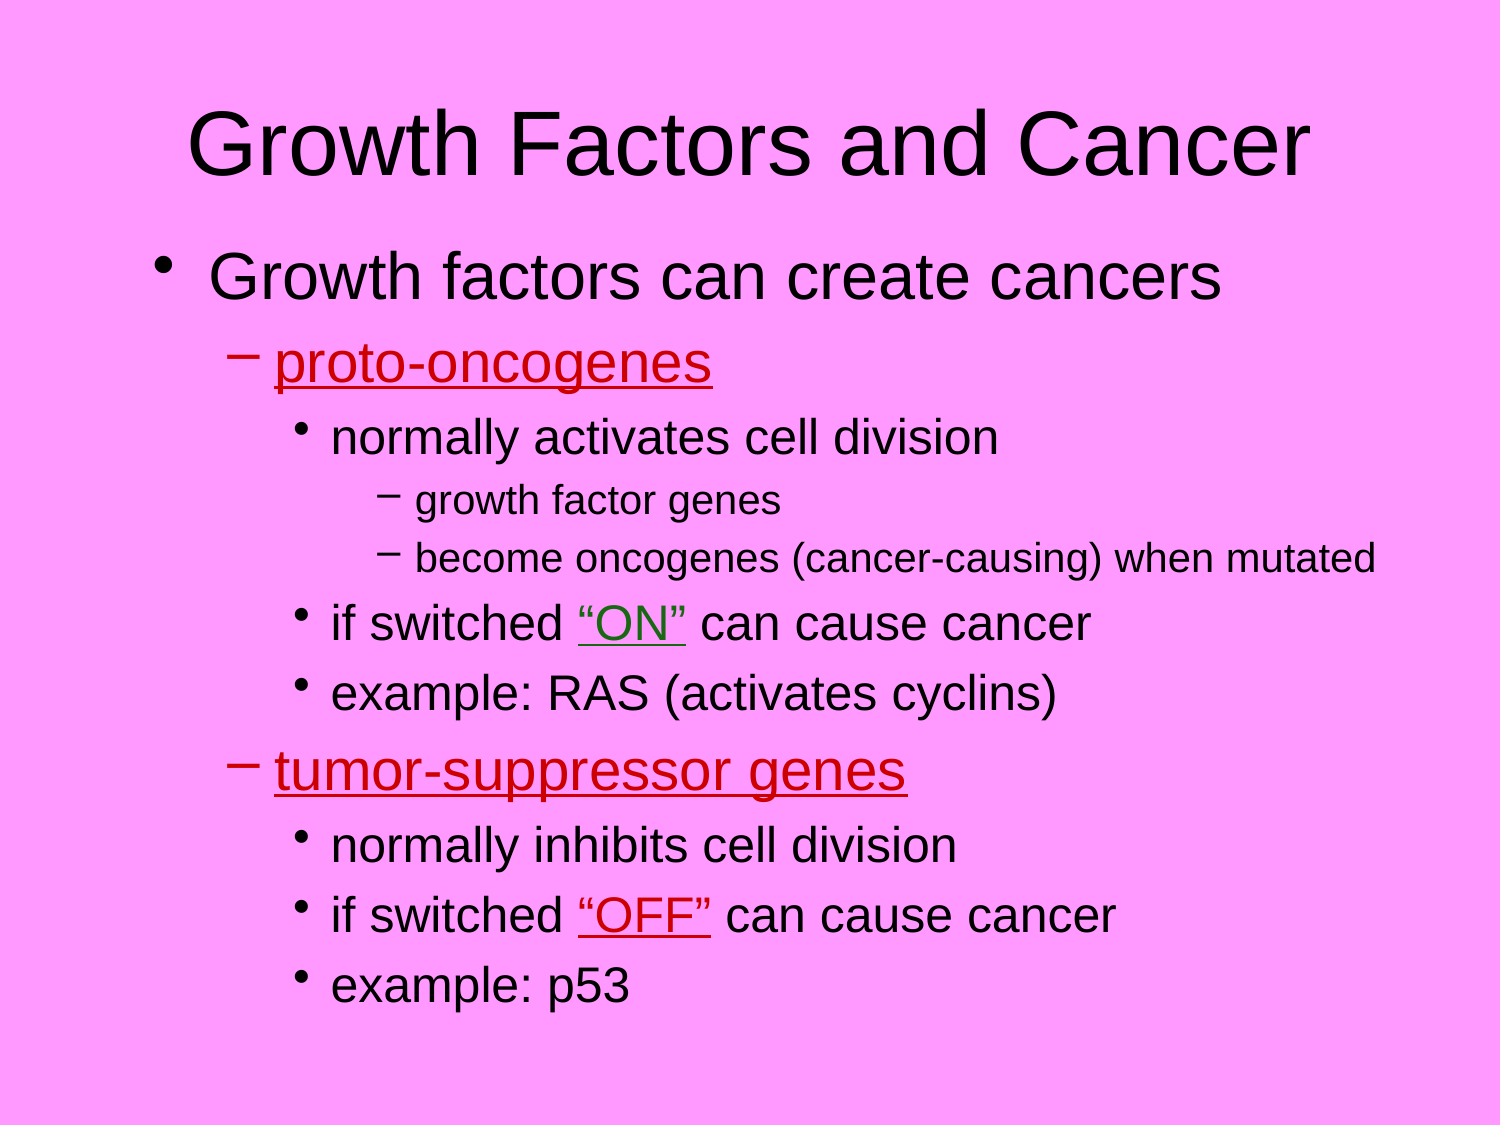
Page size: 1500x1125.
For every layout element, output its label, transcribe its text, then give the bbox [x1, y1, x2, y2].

title Growth Factors and Cancer [75, 45, 1425, 233]
list Growth factors can create cancers proto-oncogenes normally activates cell division growth factor genes become oncogenes (cancer-causing) when mutated if switched “ON” can cause cancer example: RAS (activates cyclins) tumor-suppressor genes normally inhibits cell division if switched “OFF” can cause cancer example: p53 [137, 224, 1500, 1100]
